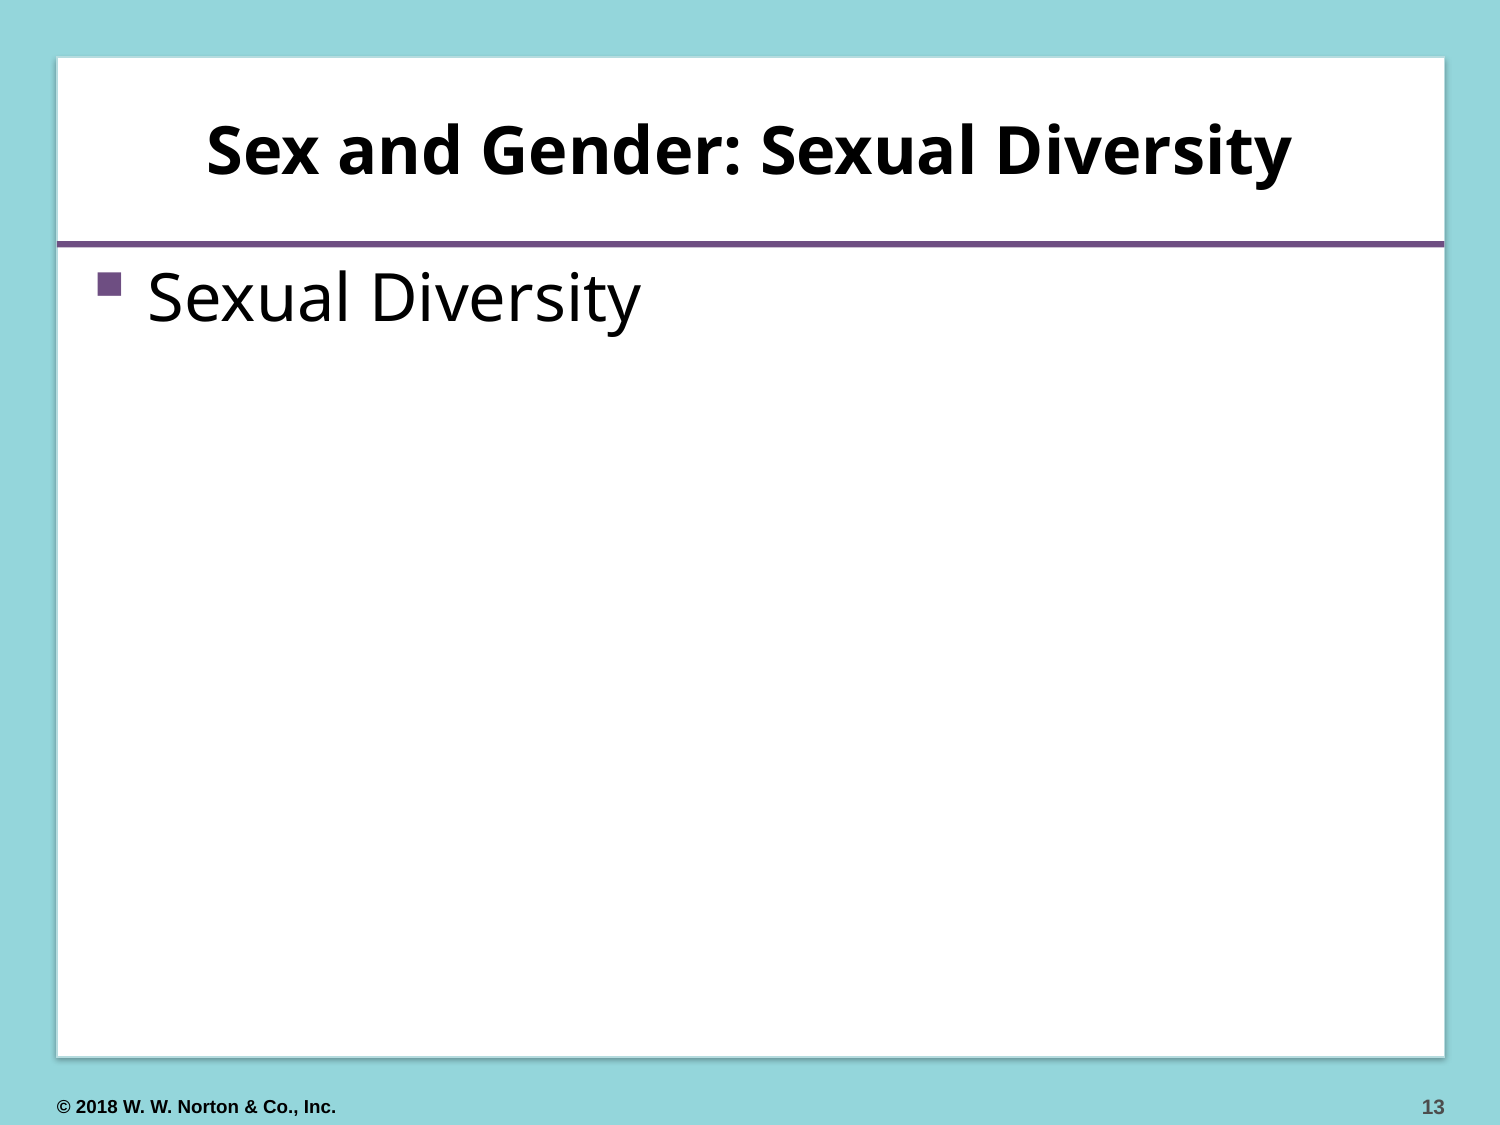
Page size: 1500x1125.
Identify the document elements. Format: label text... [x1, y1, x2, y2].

list Sexual Diversity [76, 247, 1413, 1025]
title Sex and Gender: Sexual Diversity [57, 57, 1443, 238]
